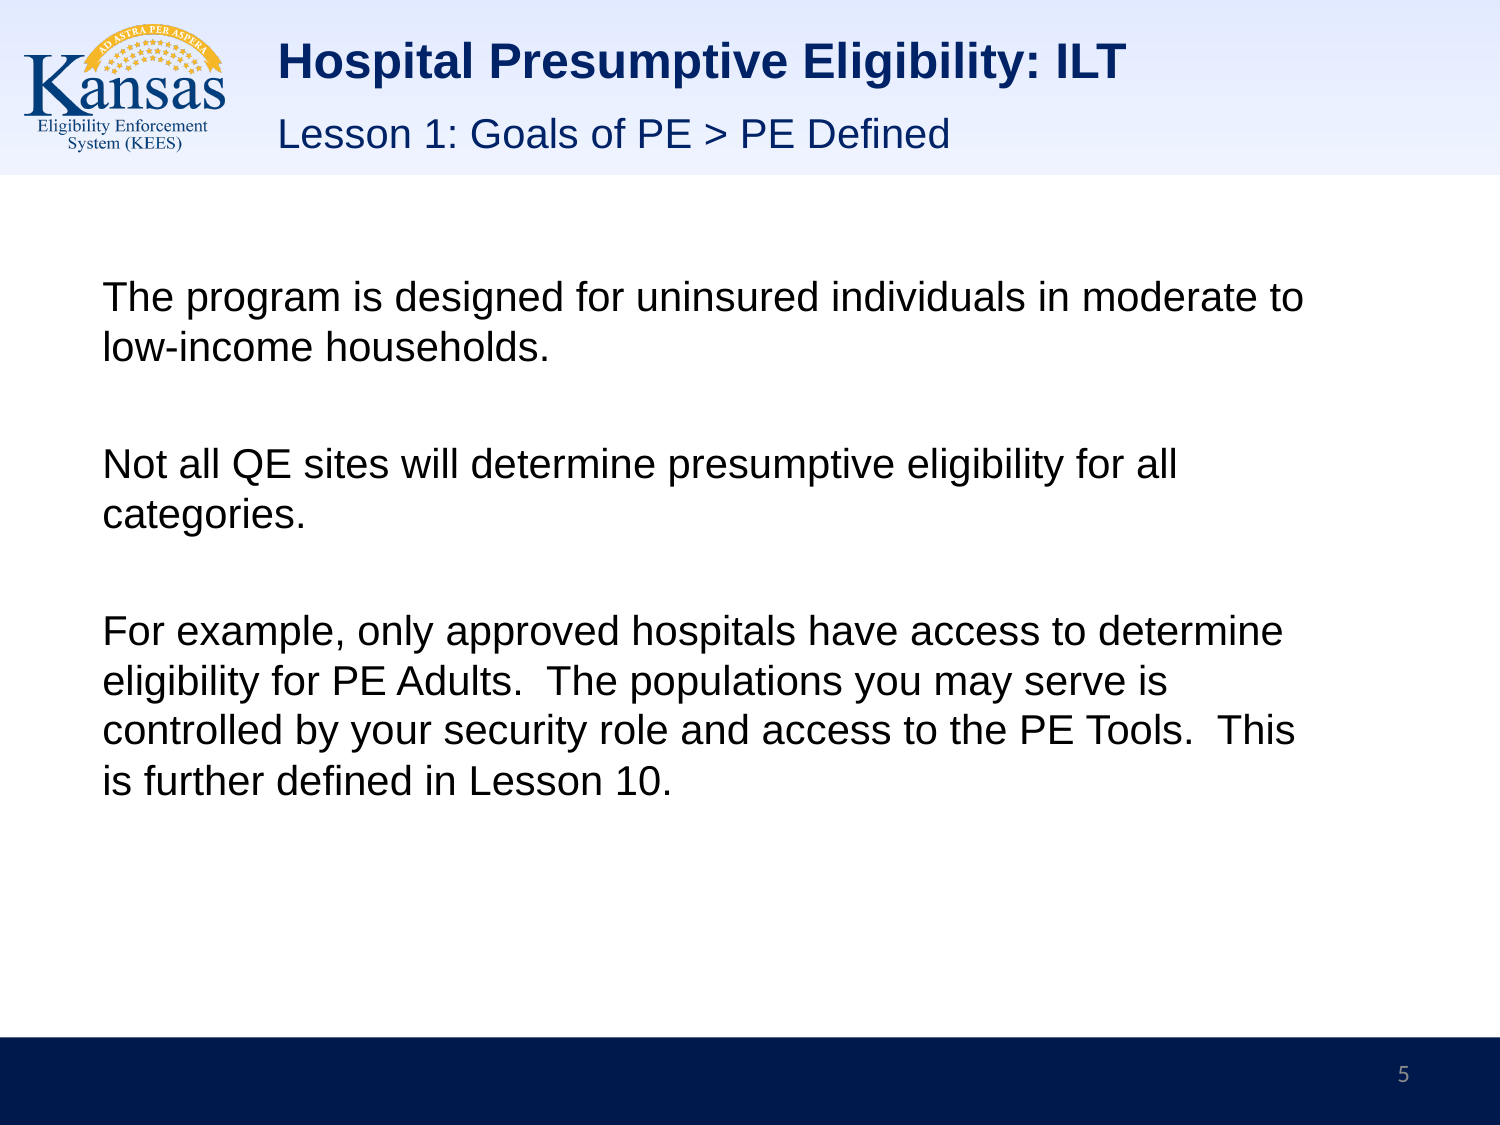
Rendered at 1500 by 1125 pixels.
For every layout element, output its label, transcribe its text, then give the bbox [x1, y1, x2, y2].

text_box The program is designed for uninsured individuals in moderate to low-income households. Not all QE sites will determine presumptive eligibility for all categories. For example, only approved hospitals have access to determine eligibility for PE Adults. The populations you may serve is controlled by your security role and access to the PE Tools. This is further defined in Lesson 10. [87, 262, 1325, 913]
title Hospital Presumptive Eligibility: ILT [262, 11, 1425, 99]
picture [24, 24, 225, 154]
text_box Lesson 1: Goals of PE > PE Defined [262, 99, 1425, 175]
slide_number 5 [1074, 1042, 1425, 1103]
